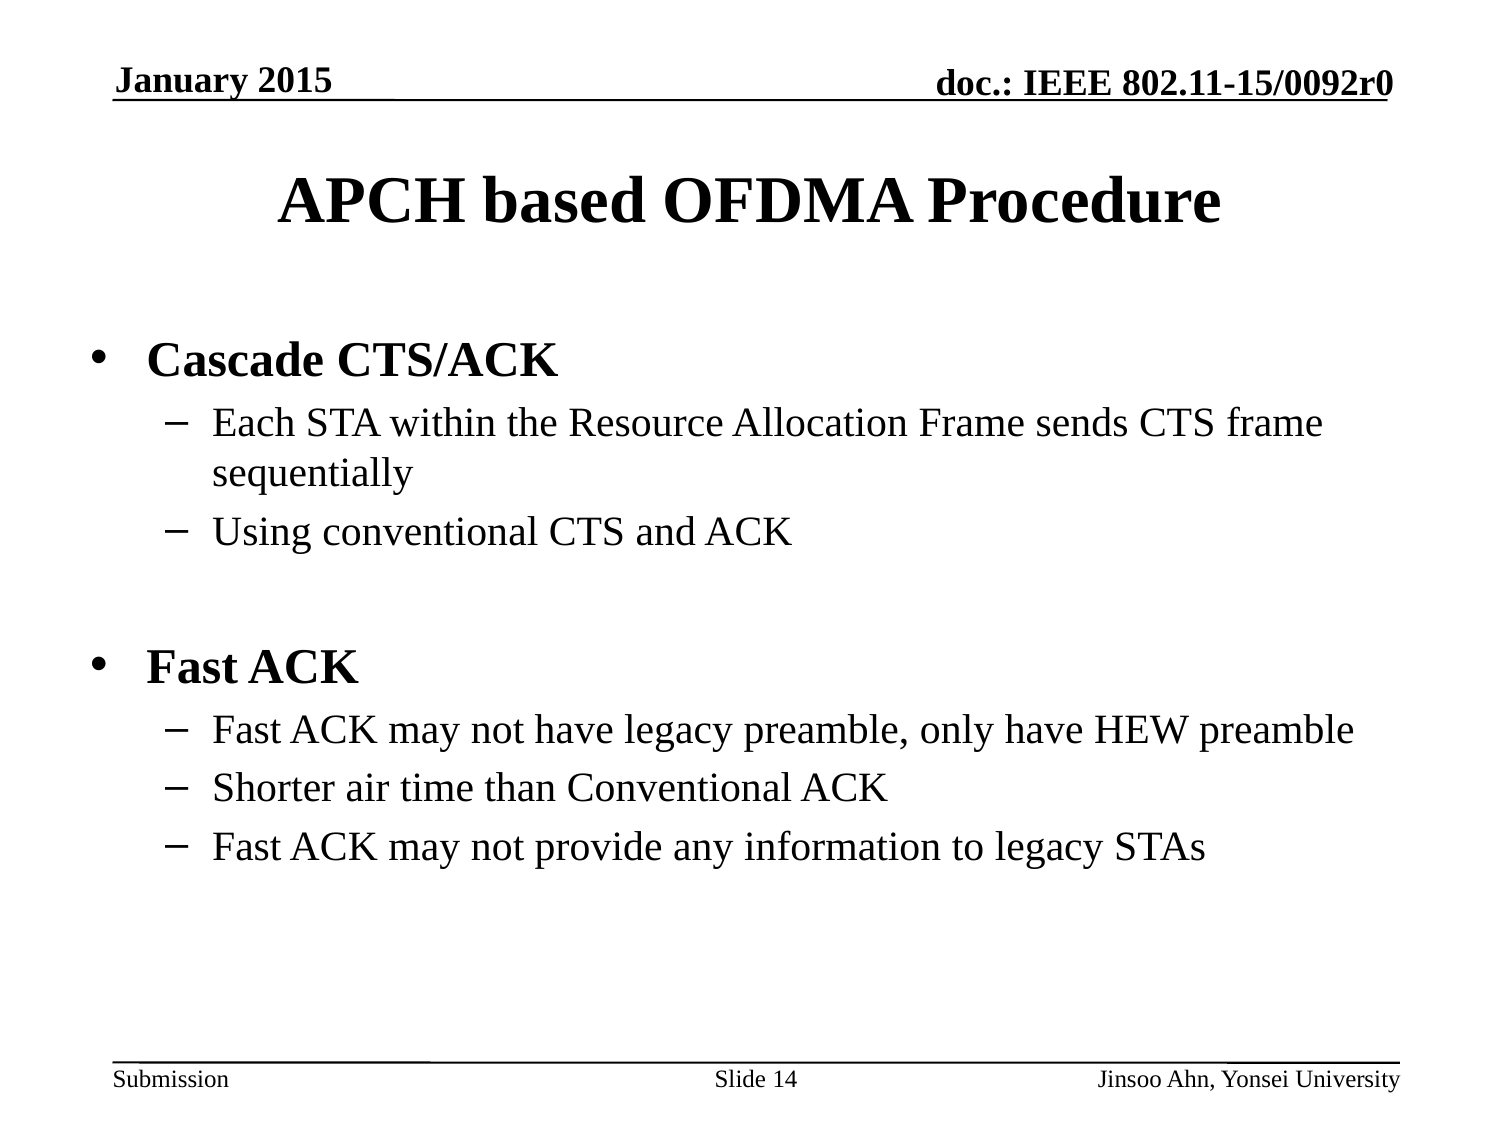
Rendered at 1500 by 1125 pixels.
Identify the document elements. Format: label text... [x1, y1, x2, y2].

list Cascade CTS/ACK Each STA within the Resource Allocation Frame sends CTS frame sequentially Using conventional CTS and ACK Fast ACK Fast ACK may not have legacy preamble, only have HEW preamble Shorter air time than Conventional ACK Fast ACK may not provide any information to legacy STAs [74, 318, 1426, 1062]
title APCH based OFDMA Procedure [74, 101, 1426, 290]
